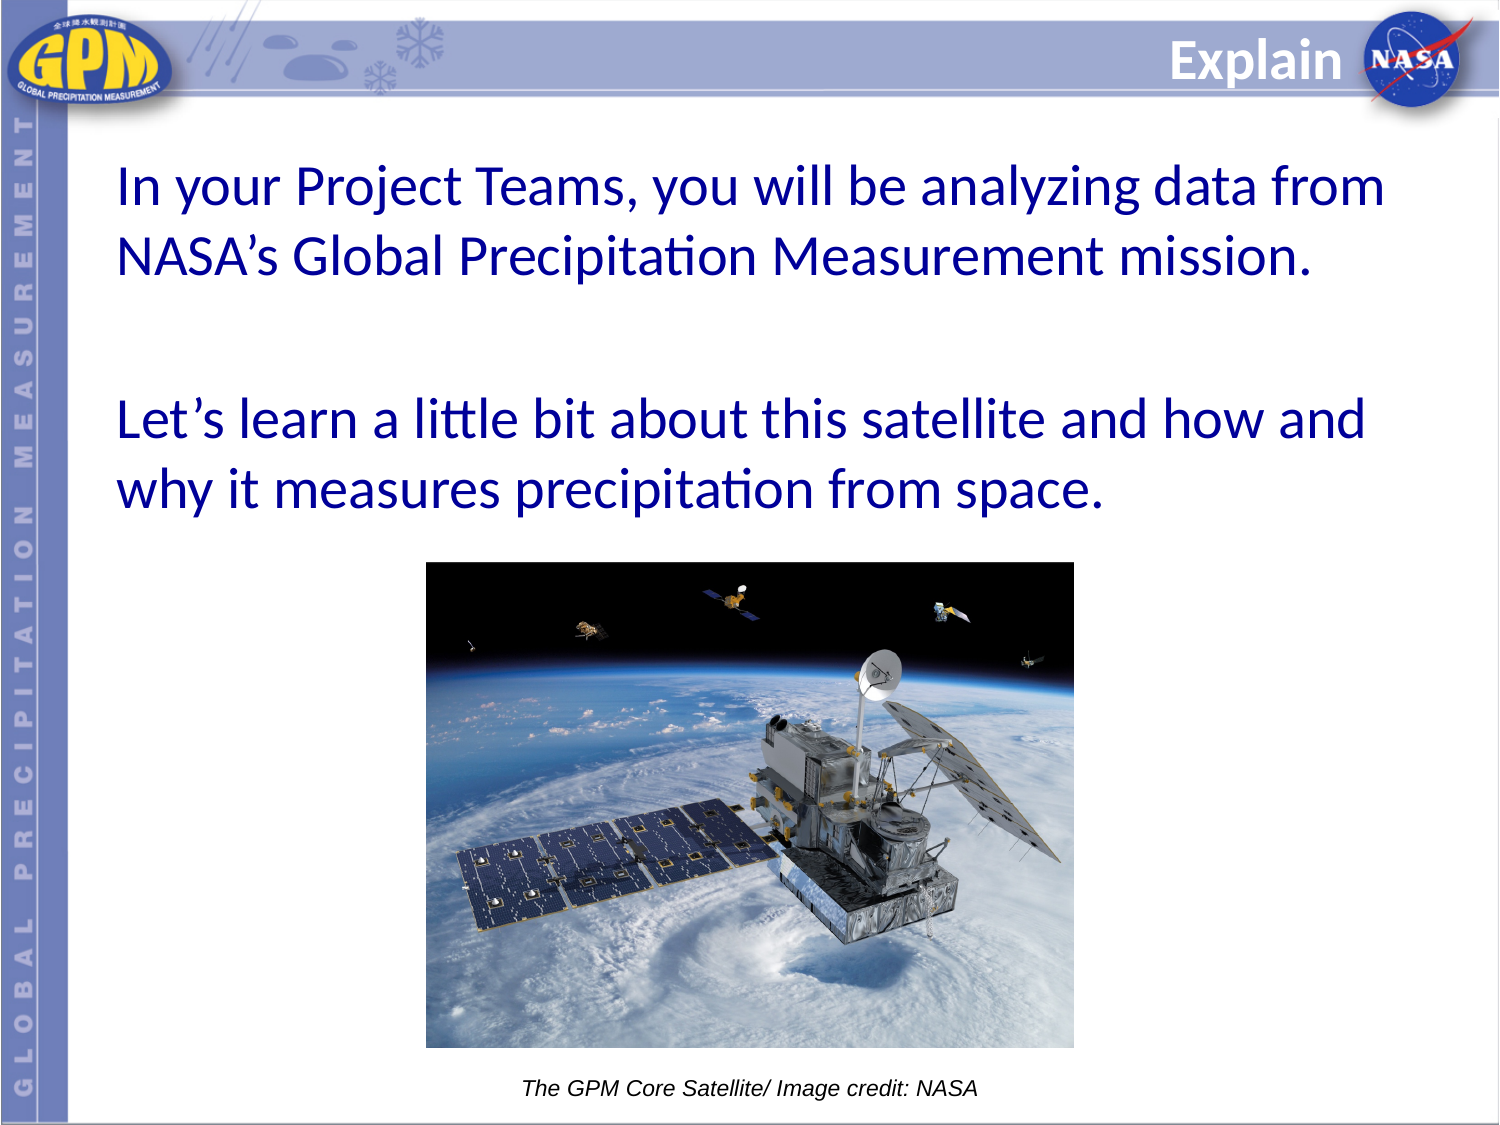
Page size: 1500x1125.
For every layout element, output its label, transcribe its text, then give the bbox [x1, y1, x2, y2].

picture [1, 0, 1499, 1125]
text_box The GPM Core Satellite/ Image credit: NASA [506, 1065, 994, 1109]
list In your Project Teams, you will be analyzing data from NASA’s Global Precipitation Measurement mission. Let’s learn a little bit about this satellite and how and why it measures precipitation from space. [101, 139, 1452, 1013]
title Explain [533, 15, 1360, 98]
